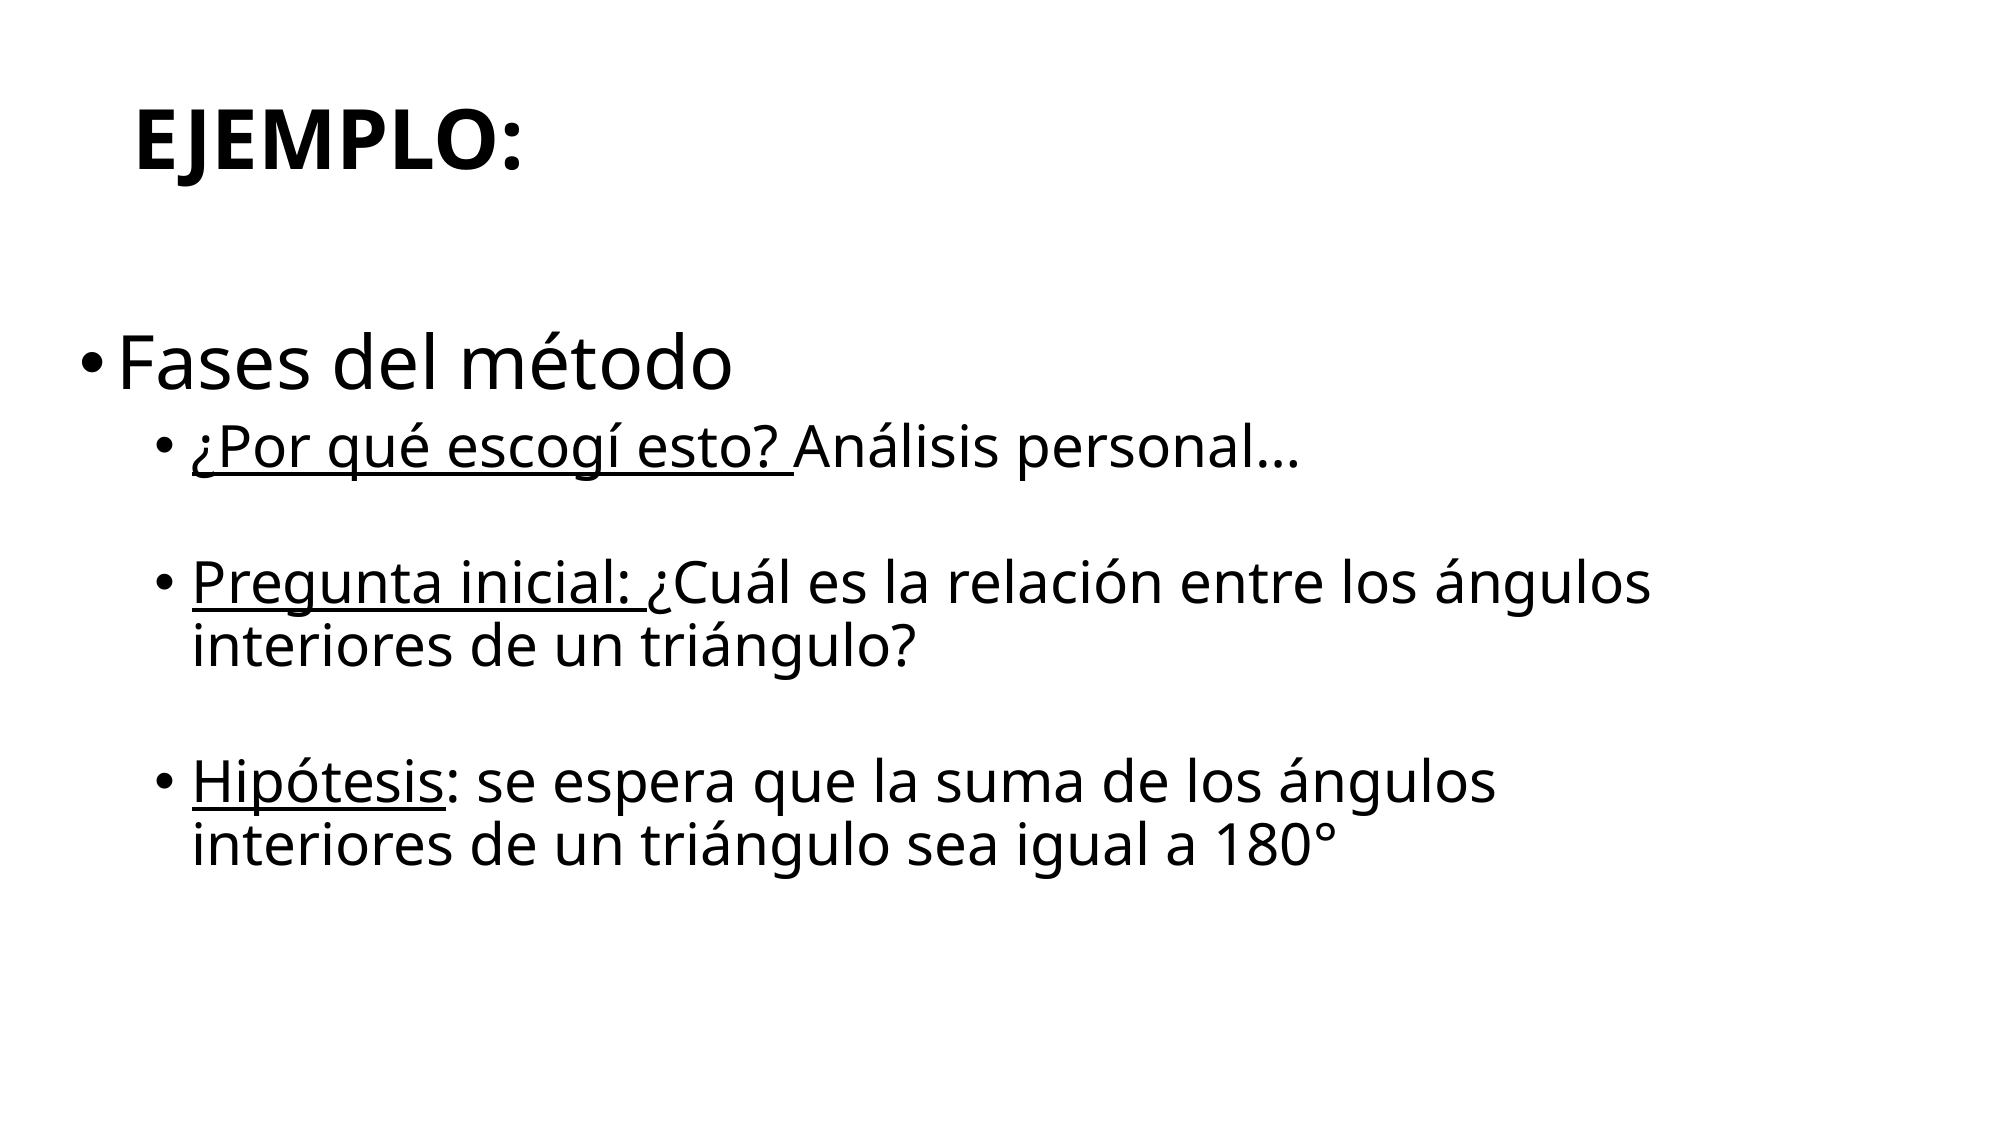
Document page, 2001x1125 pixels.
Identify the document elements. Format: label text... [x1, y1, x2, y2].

text_box EJEMPLO: [117, 78, 1115, 194]
list Fases del método ¿Por qué escogí esto? Análisis personal… Pregunta inicial: ¿Cuál es la relación entre los ángulos interiores de un triángulo? Hipótesis: se espera que la suma de los ángulos interiores de un triángulo sea igual a 180° [64, 317, 1790, 1027]
